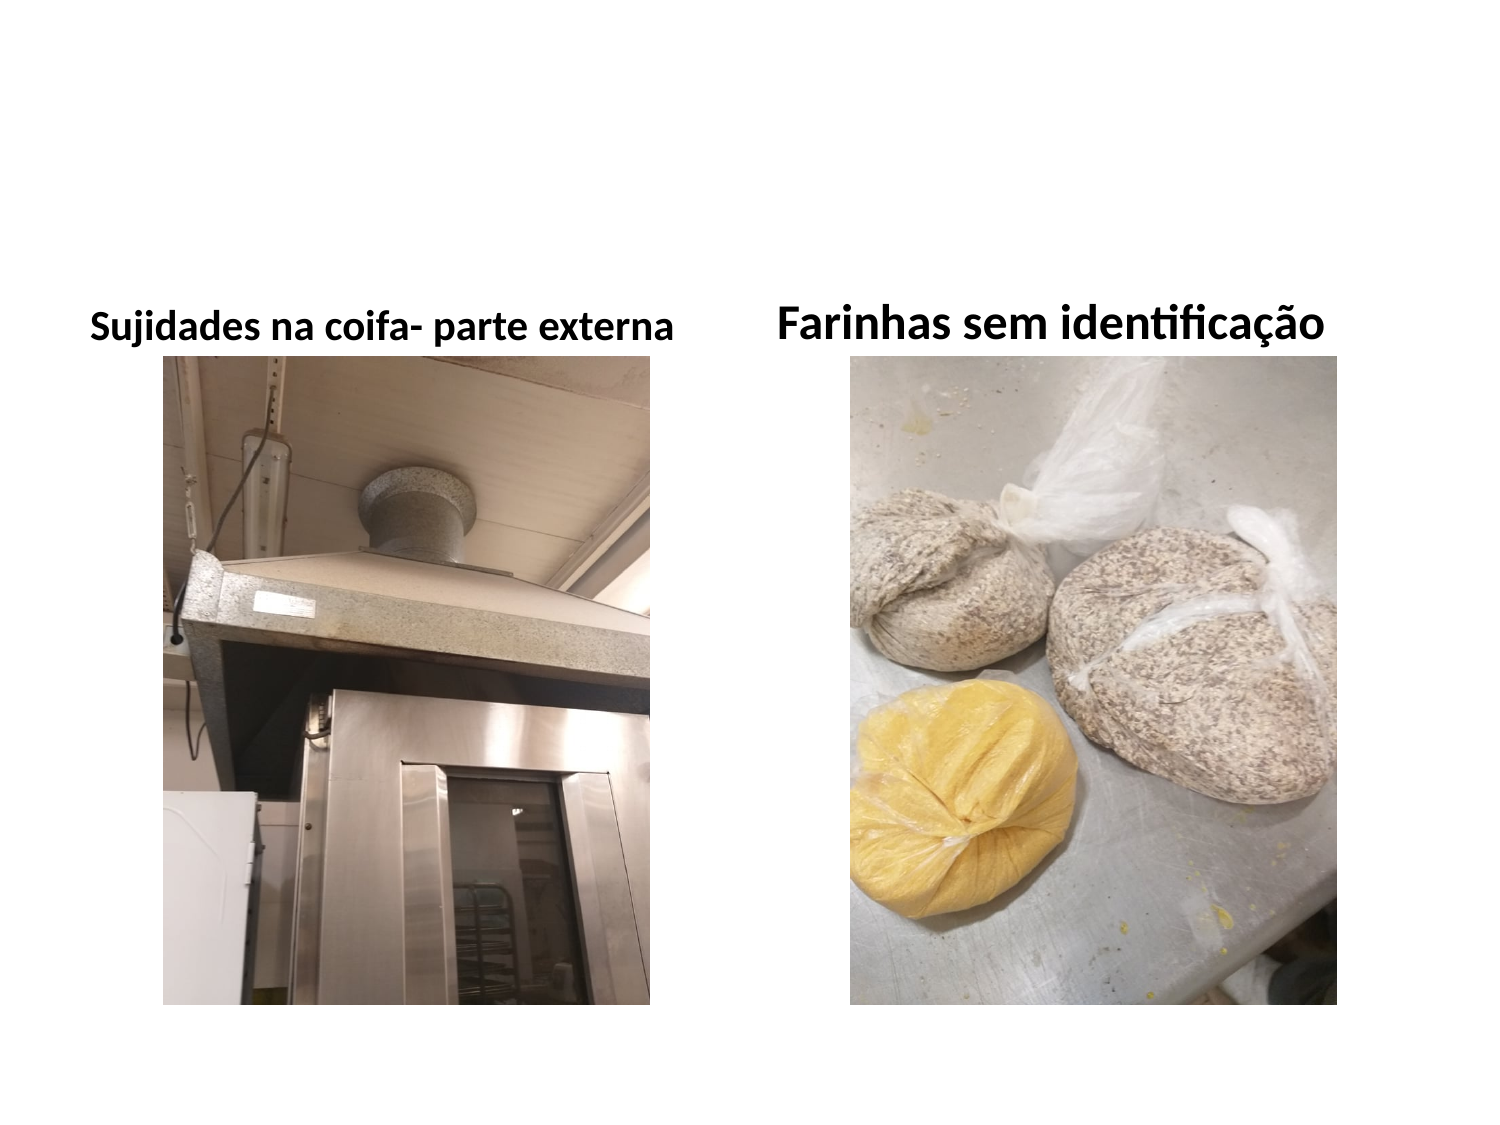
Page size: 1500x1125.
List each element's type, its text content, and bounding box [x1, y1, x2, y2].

list Sujidades na coifa- parte externa [75, 251, 738, 357]
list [850, 356, 1337, 1006]
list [162, 356, 650, 1006]
list Farinhas sem identificação [761, 251, 1425, 357]
